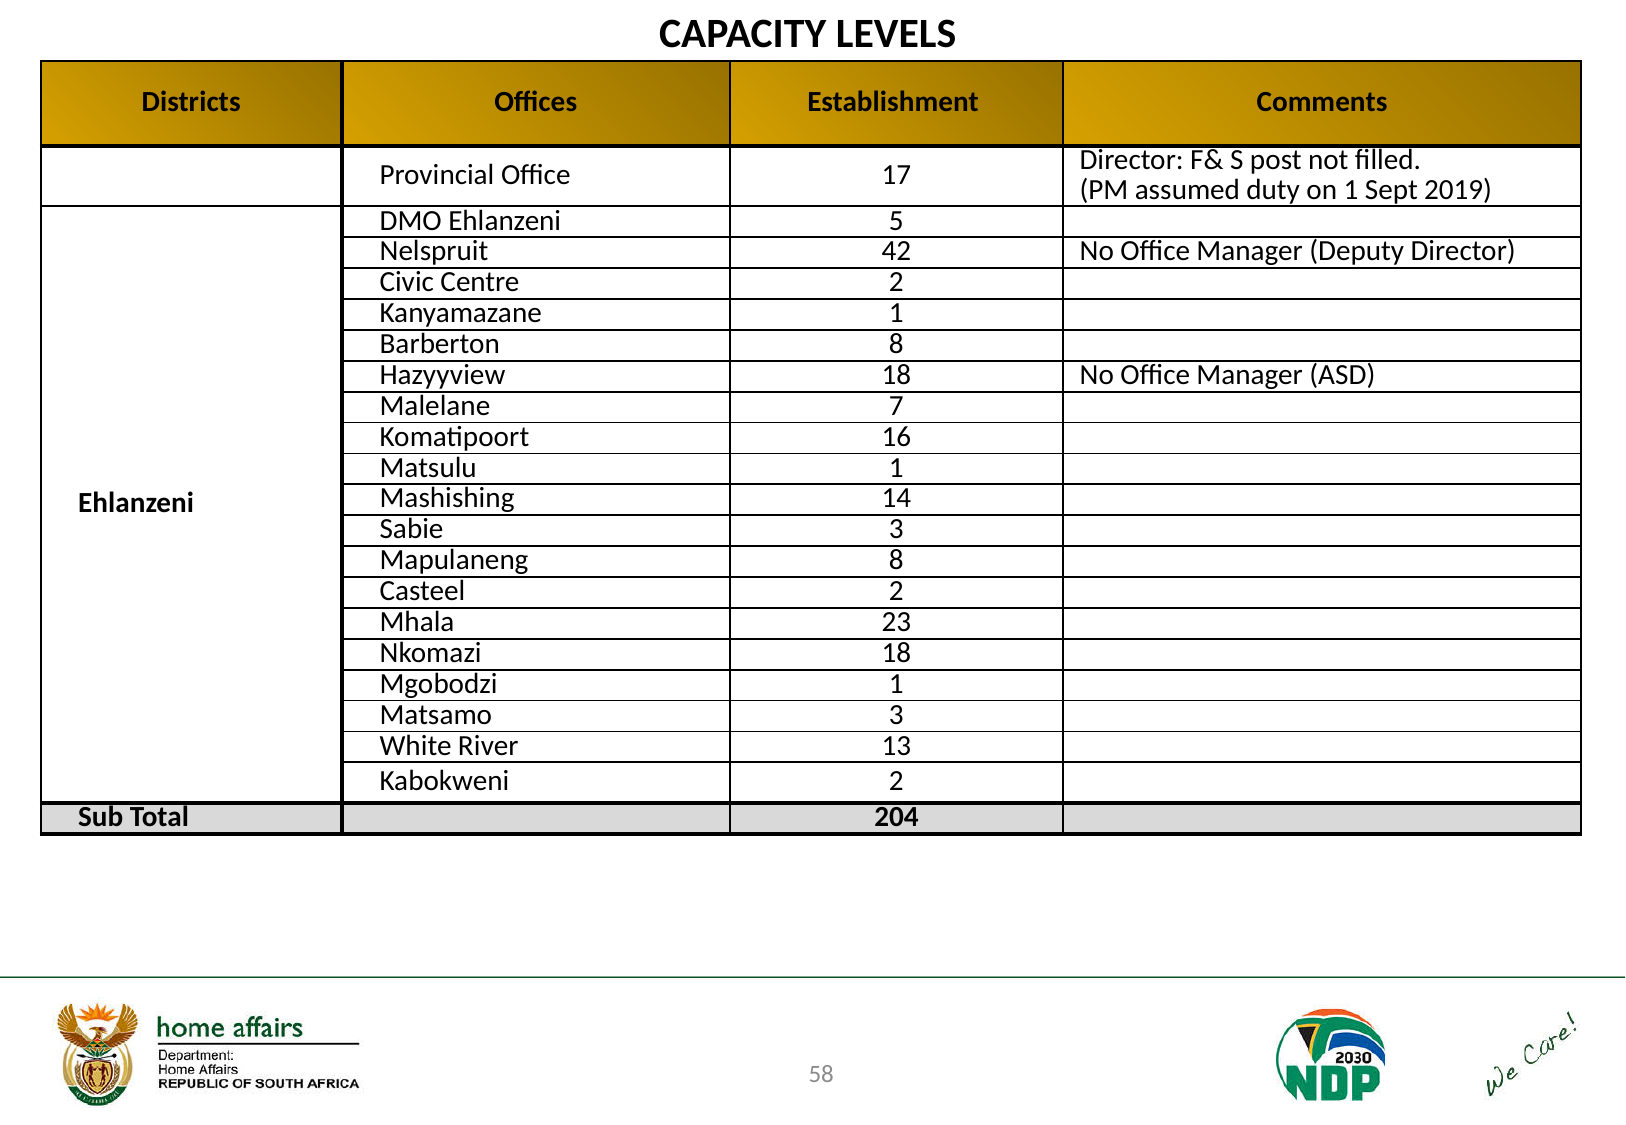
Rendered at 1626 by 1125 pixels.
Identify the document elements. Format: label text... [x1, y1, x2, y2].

table_cell 204 [731, 805, 1062, 832]
table_cell [1064, 485, 1580, 514]
table_cell [1064, 640, 1580, 669]
table_cell 1 [731, 300, 1062, 329]
table_cell Kanyamazane [344, 300, 729, 329]
table_cell 18 [731, 362, 1062, 391]
table_cell [344, 805, 729, 832]
table_cell [1064, 393, 1580, 422]
table_cell 2 [731, 578, 1062, 607]
table_cell 13 [731, 732, 1062, 761]
table_cell Nkomazi [344, 640, 729, 669]
table_cell Matsamo [344, 701, 729, 731]
table_header Offices [344, 62, 729, 144]
table_cell 5 [731, 207, 1062, 236]
table_cell White River [344, 732, 729, 761]
table_cell 17 [731, 148, 1062, 205]
table_cell [1064, 763, 1580, 801]
table_header Establishment [731, 62, 1062, 144]
table_cell 18 [731, 640, 1062, 669]
picture [0, 0, 1626, 1125]
table_cell [1064, 671, 1580, 700]
table_cell [1064, 207, 1580, 236]
title CAPACITY LEVELS [81, 12, 1544, 50]
table_cell 1 [731, 671, 1062, 700]
table_cell 2 [731, 763, 1062, 801]
table_cell No Office Manager (ASD) [1064, 362, 1580, 391]
table_cell 16 [731, 423, 1062, 453]
table_cell 42 [731, 238, 1062, 267]
table_cell [1064, 547, 1580, 576]
table_cell Hazyyview [344, 362, 729, 391]
table_cell Sub Total [42, 805, 340, 832]
table_cell Provincial Office [344, 148, 729, 205]
slide_number 58 [469, 1042, 850, 1103]
table_cell [1064, 701, 1580, 731]
table_cell [1064, 423, 1580, 453]
table_cell [1064, 269, 1580, 298]
table_cell [1064, 300, 1580, 329]
table_cell [1064, 516, 1580, 545]
table_cell Kabokweni [344, 763, 729, 801]
table_cell DMO Ehlanzeni [344, 207, 729, 236]
table_cell [1064, 732, 1580, 761]
table_cell [1064, 609, 1580, 638]
table_cell Mashishing [344, 485, 729, 514]
table_cell Mgobodzi [344, 671, 729, 700]
table_cell Ehlanzeni [42, 207, 340, 801]
table_cell 7 [731, 393, 1062, 422]
table_cell 8 [731, 547, 1062, 576]
table_cell [1064, 805, 1580, 832]
table_cell Malelane [344, 393, 729, 422]
table_header Districts [42, 62, 340, 144]
table_cell Barberton [344, 331, 729, 360]
table_cell Casteel [344, 578, 729, 607]
table_cell 3 [731, 516, 1062, 545]
table_cell 23 [731, 609, 1062, 638]
table_cell 2 [731, 269, 1062, 298]
table_cell [1064, 454, 1580, 483]
table_cell 3 [731, 701, 1062, 731]
table_cell 1 [731, 454, 1062, 483]
table_cell Matsulu [344, 454, 729, 483]
table_cell [42, 148, 340, 205]
table_cell Mhala [344, 609, 729, 638]
table_cell Civic Centre [344, 269, 729, 298]
table_cell 8 [731, 331, 1062, 360]
table_cell Director: F& S post not filled. (PM assumed duty on 1 Sept 2019) [1064, 148, 1580, 205]
table_cell Sabie [344, 516, 729, 545]
table_cell [1064, 331, 1580, 360]
table_cell No Office Manager (Deputy Director) [1064, 238, 1580, 267]
table_cell Nelspruit [344, 238, 729, 267]
table_cell [1064, 578, 1580, 607]
table_cell Komatipoort [344, 423, 729, 453]
table_cell Mapulaneng [344, 547, 729, 576]
table_header Comments [1064, 62, 1580, 144]
table_cell 14 [731, 485, 1062, 514]
